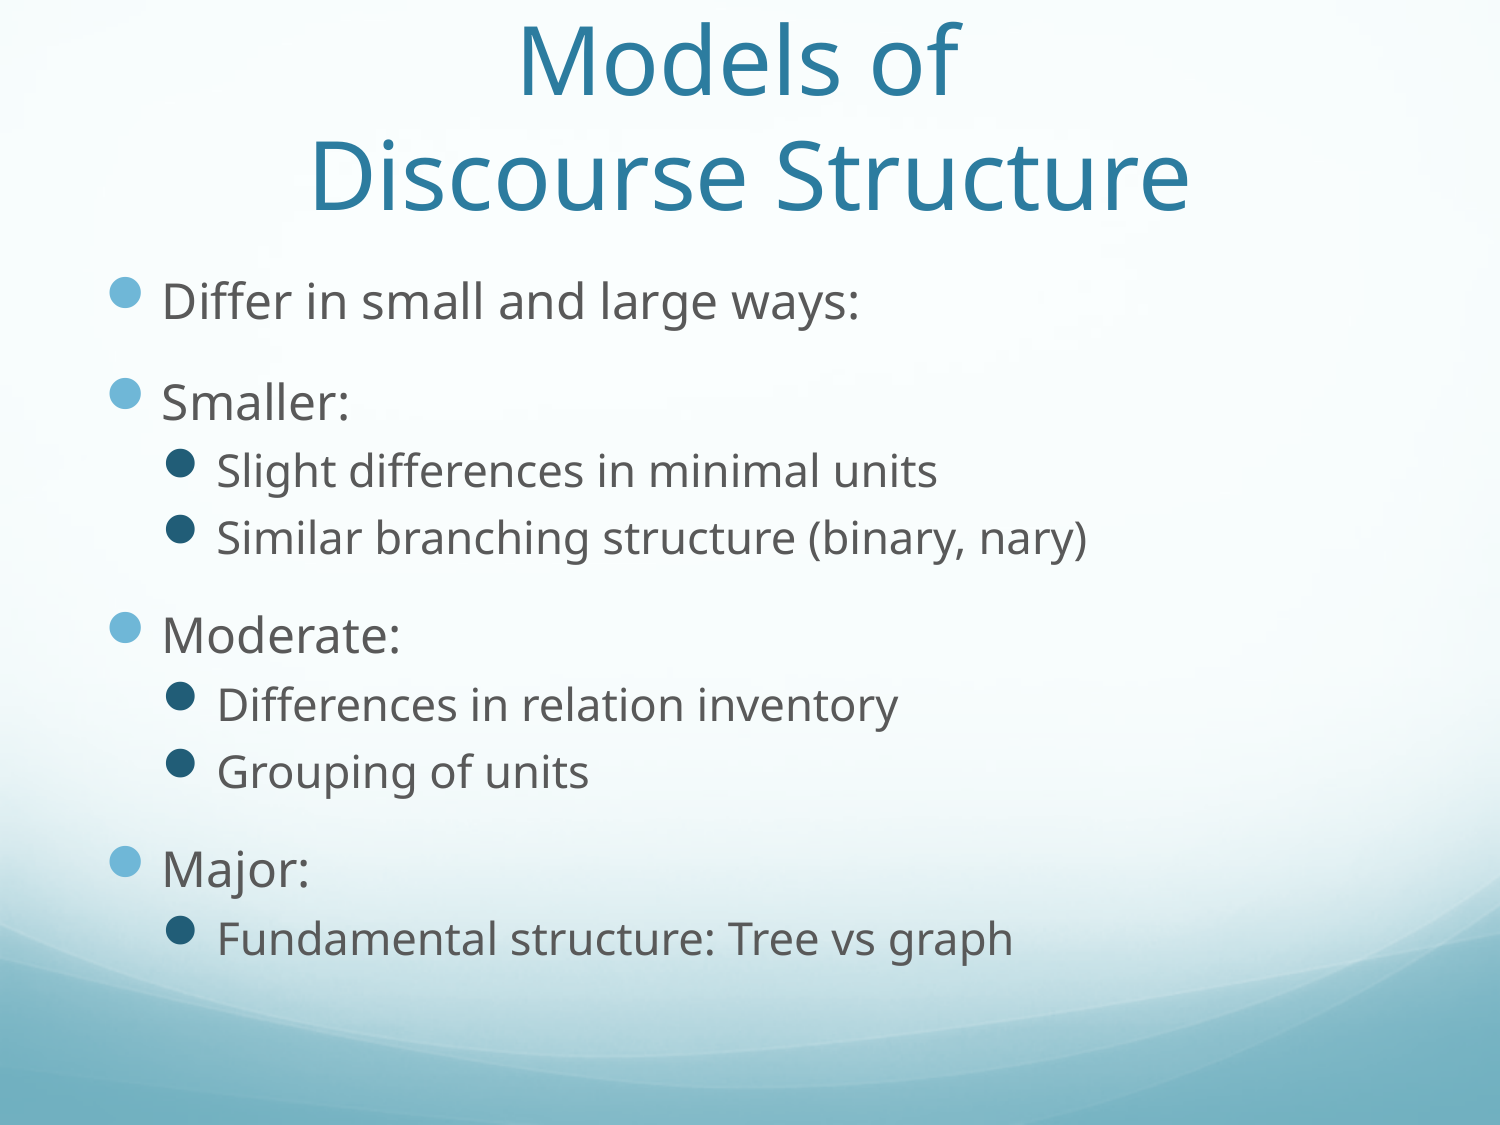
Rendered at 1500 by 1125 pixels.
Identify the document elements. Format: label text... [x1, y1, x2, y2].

title Models of Discourse Structure [90, 17, 1410, 237]
list Differ in small and large ways: Smaller: Slight differences in minimal units Similar branching structure (binary, nary) Moderate: Differences in relation inventory Grouping of units Major: Fundamental structure: Tree vs graph [90, 262, 1410, 975]
